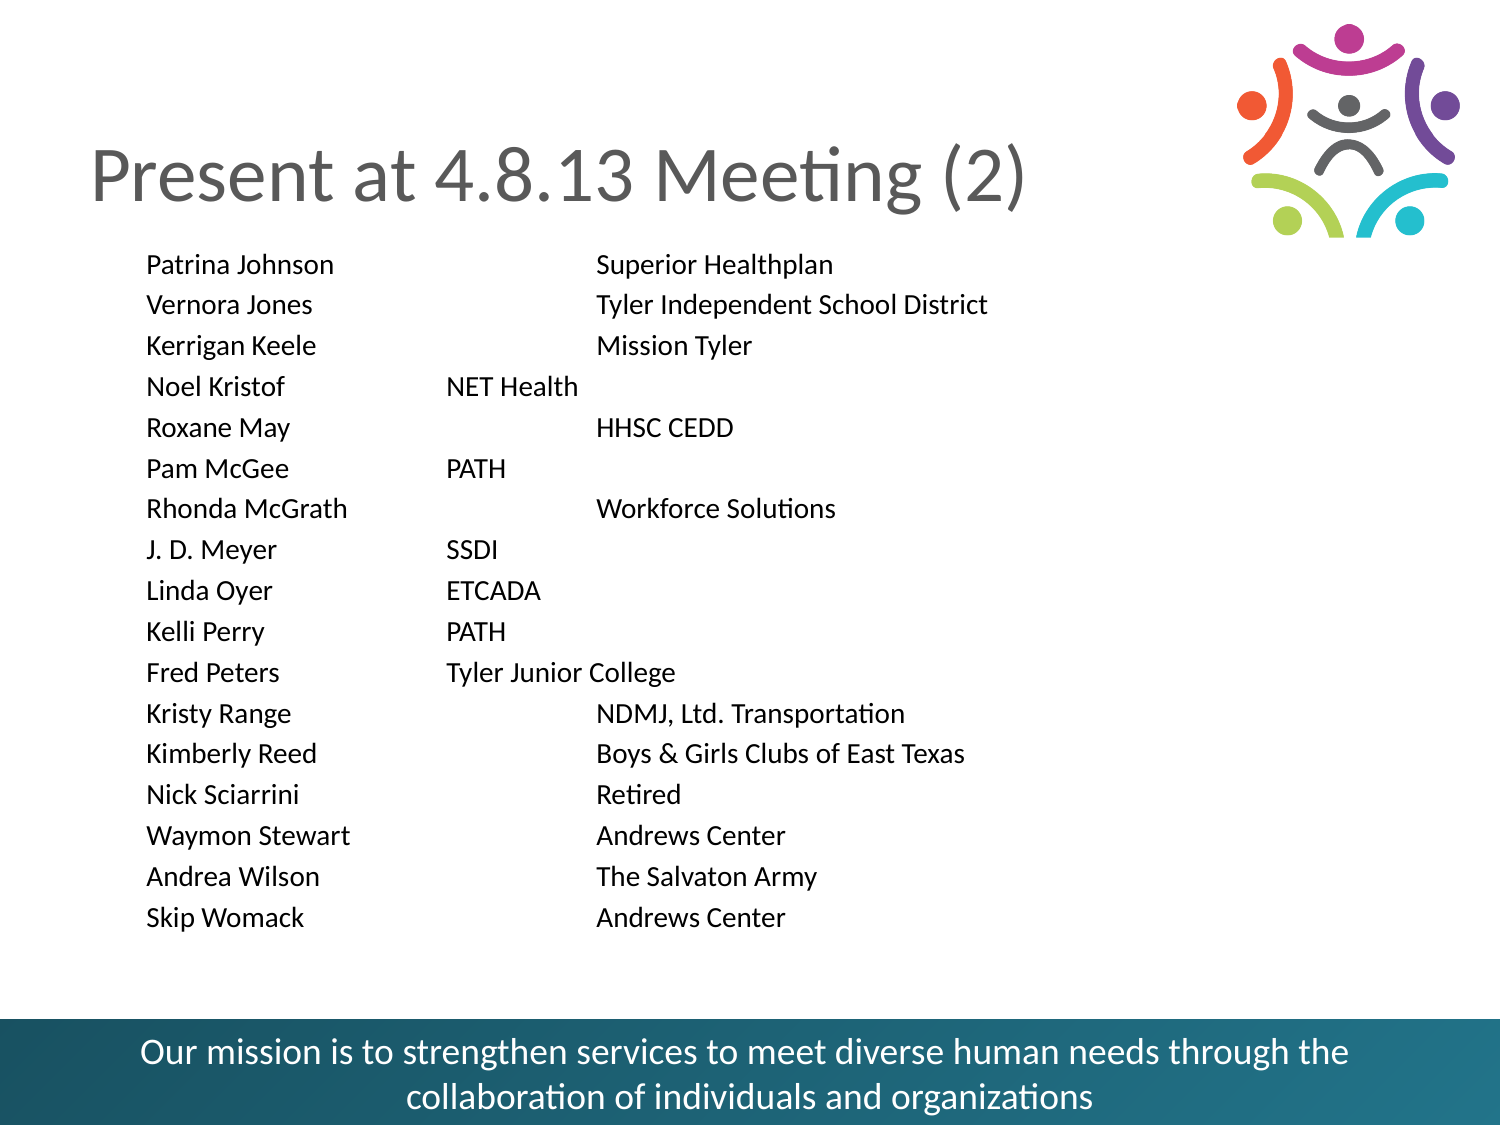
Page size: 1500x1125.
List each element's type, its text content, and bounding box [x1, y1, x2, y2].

picture [1237, 24, 1460, 245]
list Patrina Johnson Superior Healthplan Vernora Jones Tyler Independent School District Kerrigan Keele Mission Tyler Noel Kristof NET Health Roxane May HHSC CEDD Pam McGee PATH Rhonda McGrath Workforce Solutions J. D. Meyer SSDI Linda Oyer ETCADA Kelli Perry PATH Fred Peters Tyler Junior College Kristy Range NDMJ, Ltd. Transportation Kimberly Reed Boys & Girls Clubs of East Texas Nick Sciarrini Retired Waymon Stewart Andrews Center Andrea Wilson The Salvaton Army Skip Womack Andrews Center [73, 236, 1427, 977]
title Present at 4.8.13 Meeting (2) [75, 87, 1225, 225]
